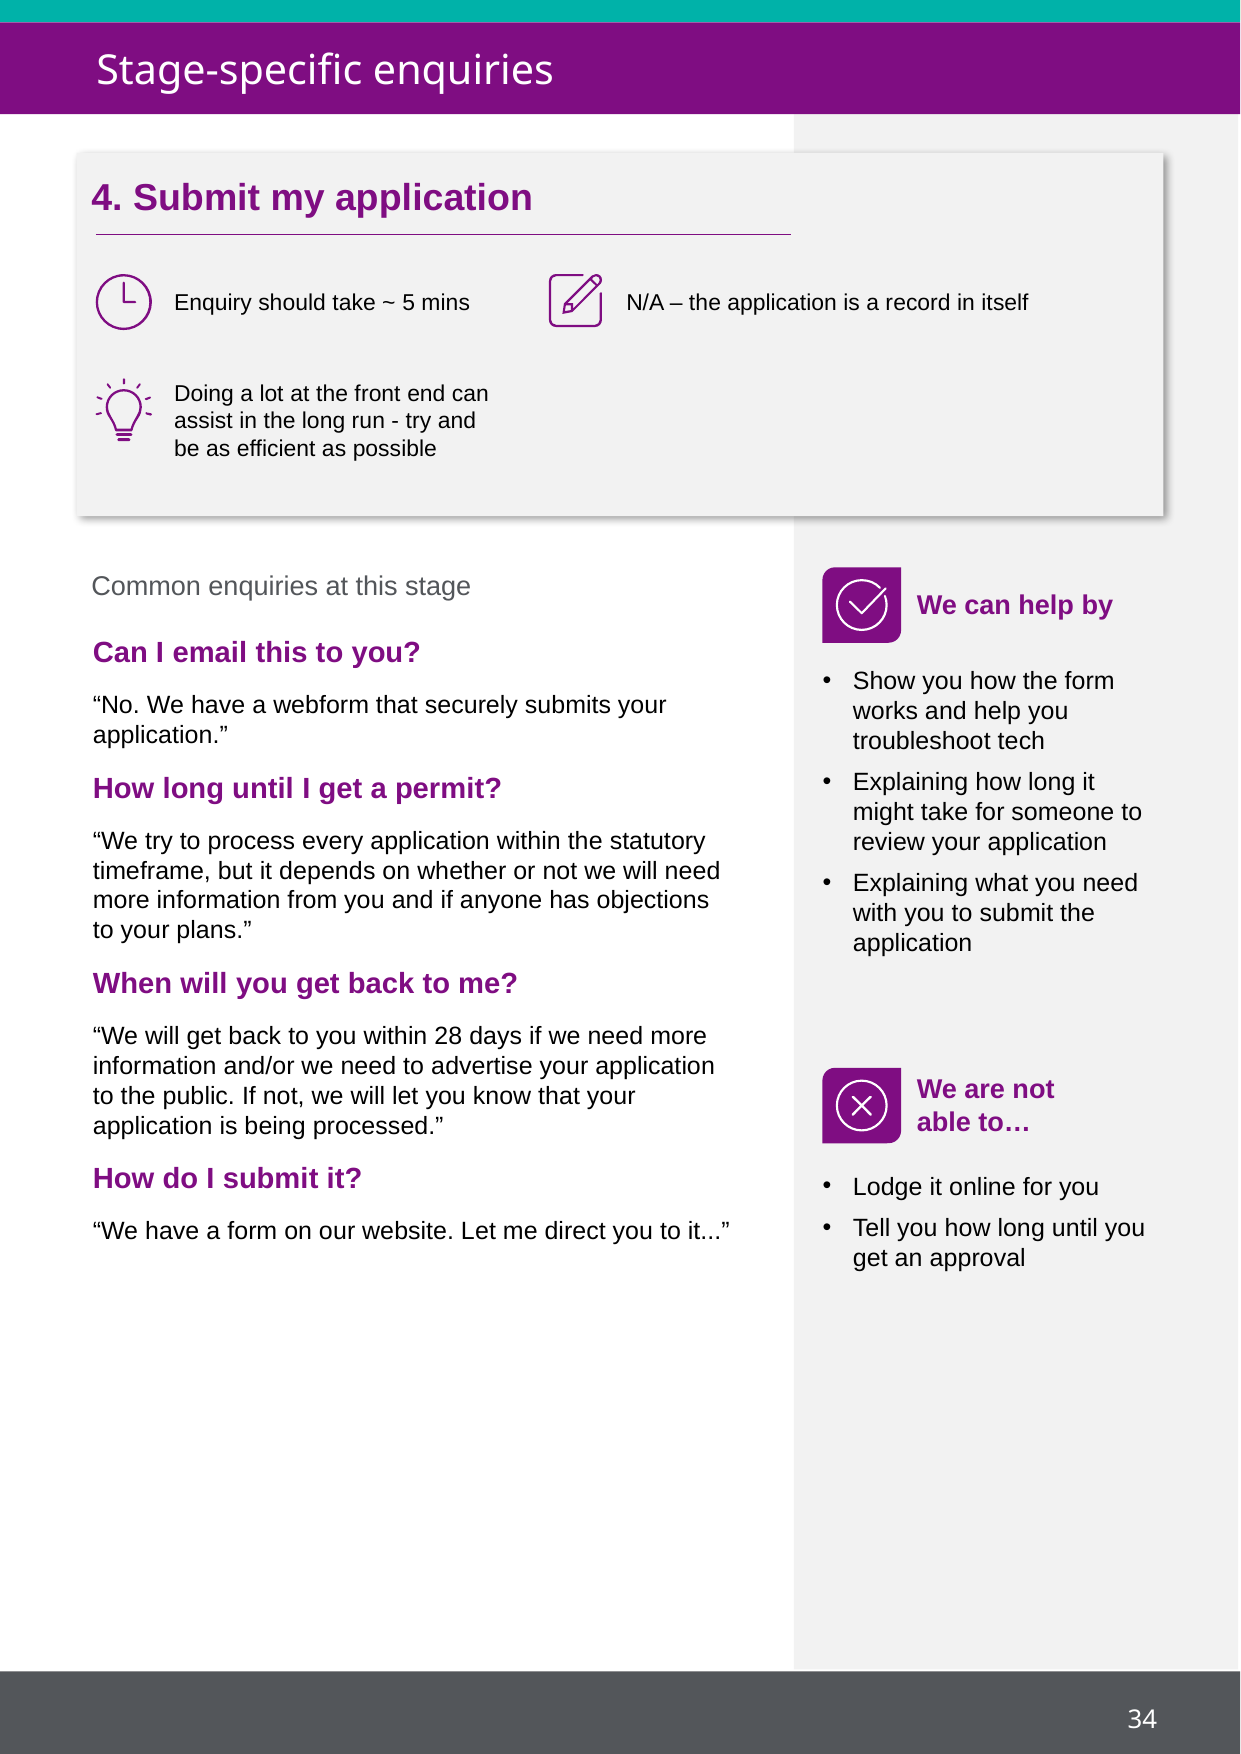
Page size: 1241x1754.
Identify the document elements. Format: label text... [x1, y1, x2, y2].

title Stage-specific enquiries [96, 45, 1145, 116]
text_box 34 [1079, 1695, 1173, 1746]
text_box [822, 1067, 902, 1144]
text_box [892, 738, 1241, 822]
text_box Enquiry should take ~ 5 mins [159, 280, 517, 323]
text_box Lodge it online for you Tell you how long until you get an approval [806, 1162, 1170, 1321]
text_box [95, 378, 153, 442]
text_box [792, 116, 1240, 1672]
text_box 4. Submit my application [76, 165, 958, 233]
text_box [0, 20, 1241, 116]
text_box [548, 273, 603, 328]
text_box [904, 845, 1241, 1052]
text_box N/A – the application is a record in itself [611, 280, 1200, 323]
text_box Common enquiries at this stage [76, 560, 619, 608]
text_box Doing a lot at the front end can assist in the long run - try and be as efficient as possible [159, 371, 517, 469]
text_box Show you how the form works and help you troubleshoot tech Explaining how long it might take for someone to review your application Explaining what you need with you to submit the application [806, 656, 1170, 965]
text_box We are not able to… [902, 1064, 1164, 1145]
text_box [75, 151, 1165, 518]
text_box We can help by [907, 580, 1164, 628]
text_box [95, 273, 153, 331]
text_box Can I email this to you? “No. We have a webform that securely submits your application.” How long until I get a permit? “We try to process every application within the statutory timeframe, but it depends on whether or not we will need more information from you and if anyone has objections to your plans.” When will you get back to me? “We will get back to you within 28 days if we need more information and/or we need to advertise your application to the public. If not, we will let you know that your application is being processed.” How do I submit it? “We have a form on our website. Let me direct you to it...” [76, 625, 753, 1708]
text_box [822, 567, 902, 644]
